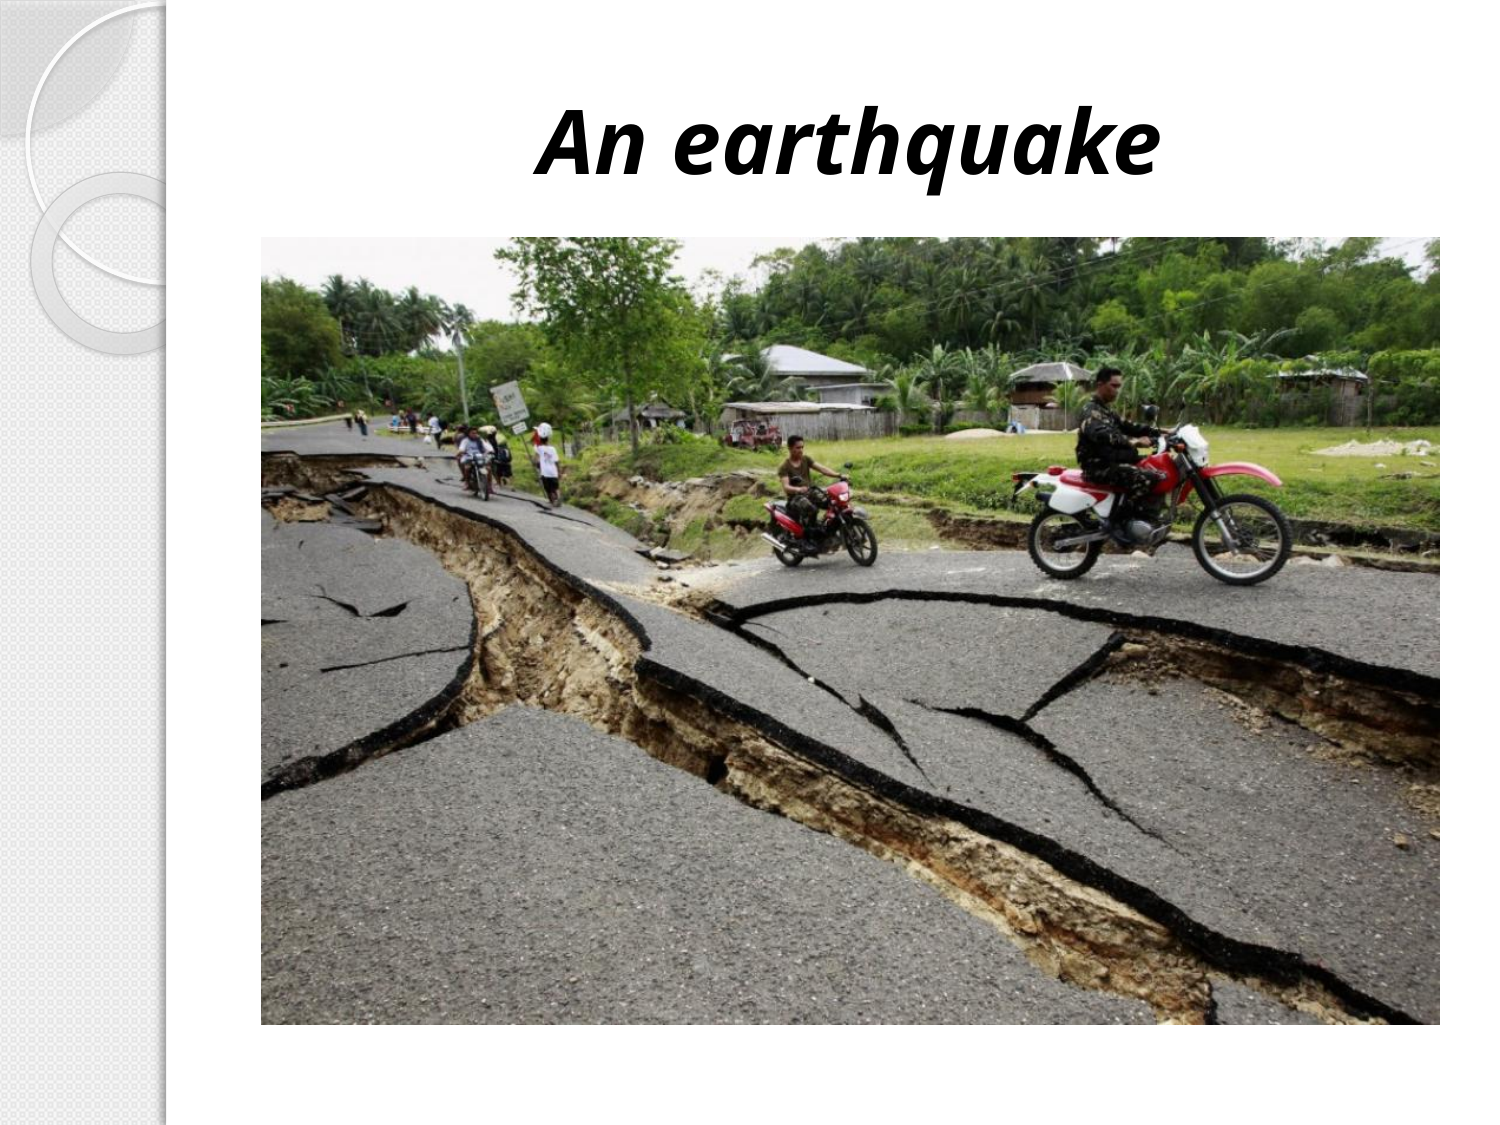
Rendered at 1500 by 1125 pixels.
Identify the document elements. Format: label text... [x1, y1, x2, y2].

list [260, 237, 1441, 1026]
title An earthquake [235, 45, 1466, 233]
